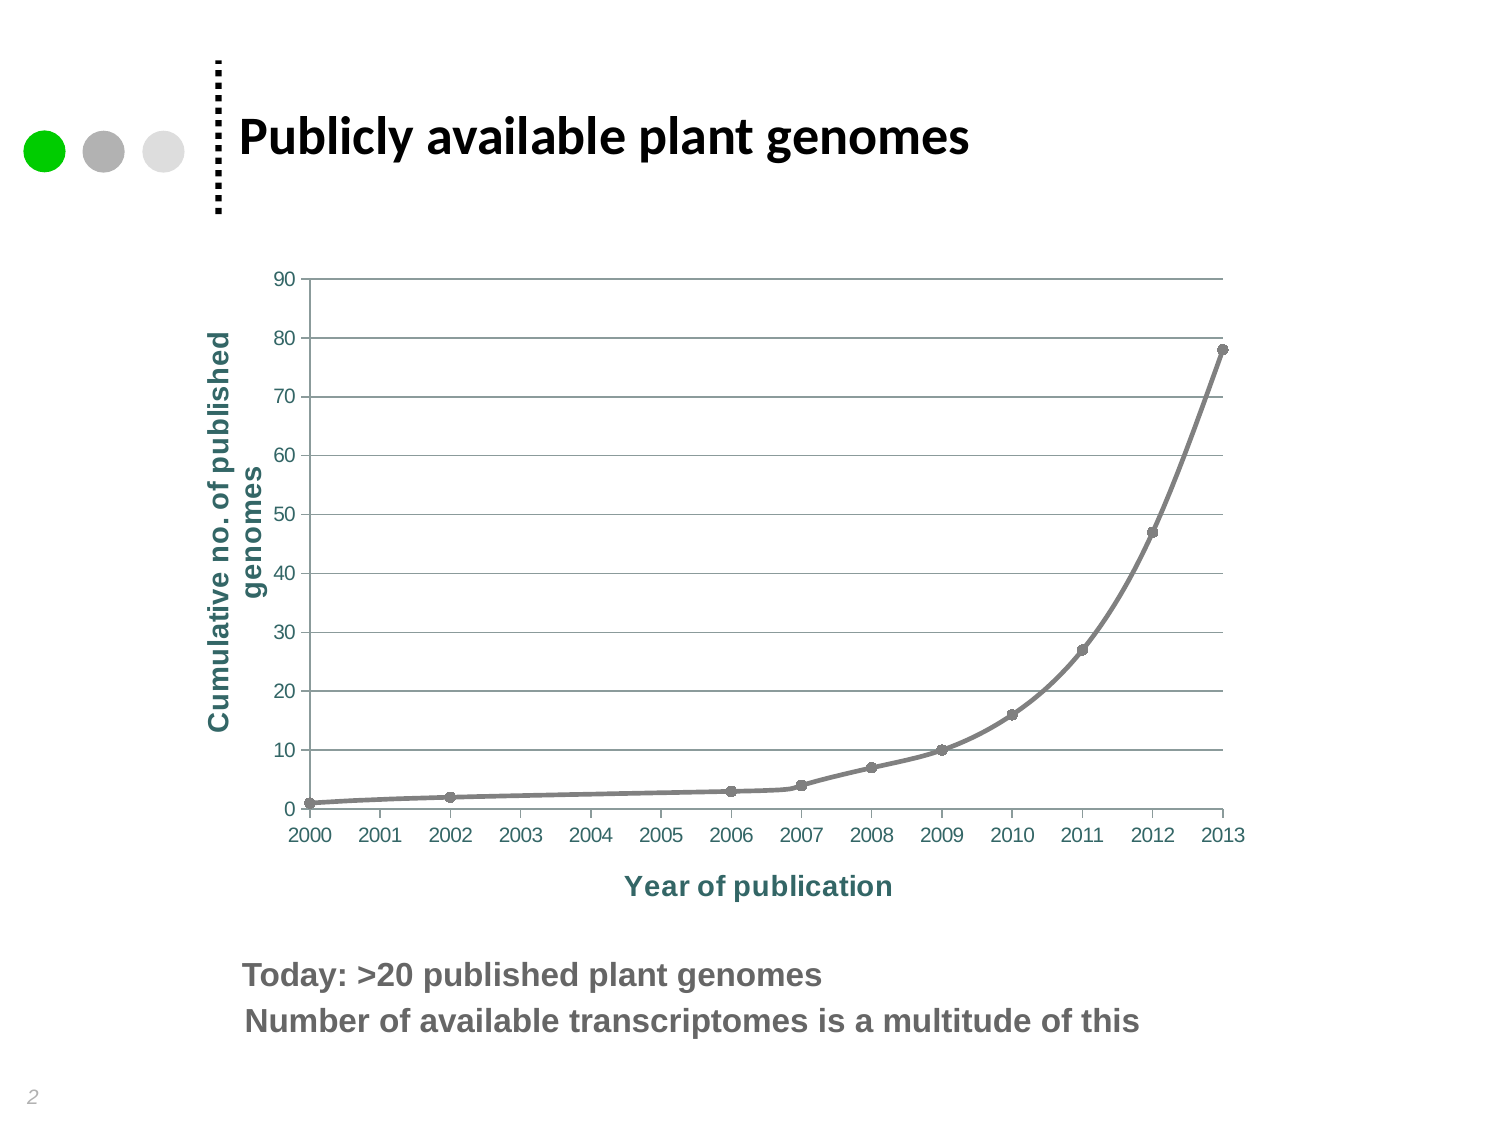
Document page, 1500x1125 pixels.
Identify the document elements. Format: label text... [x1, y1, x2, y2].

title Publicly available plant genomes [224, 49, 1399, 216]
text_box Number of available transcriptomes is a multitude of this [229, 992, 1157, 1047]
slide_number 2 [11, 1076, 225, 1118]
chart [192, 250, 1344, 925]
text_box Today: >20 published plant genomes [227, 945, 839, 1001]
